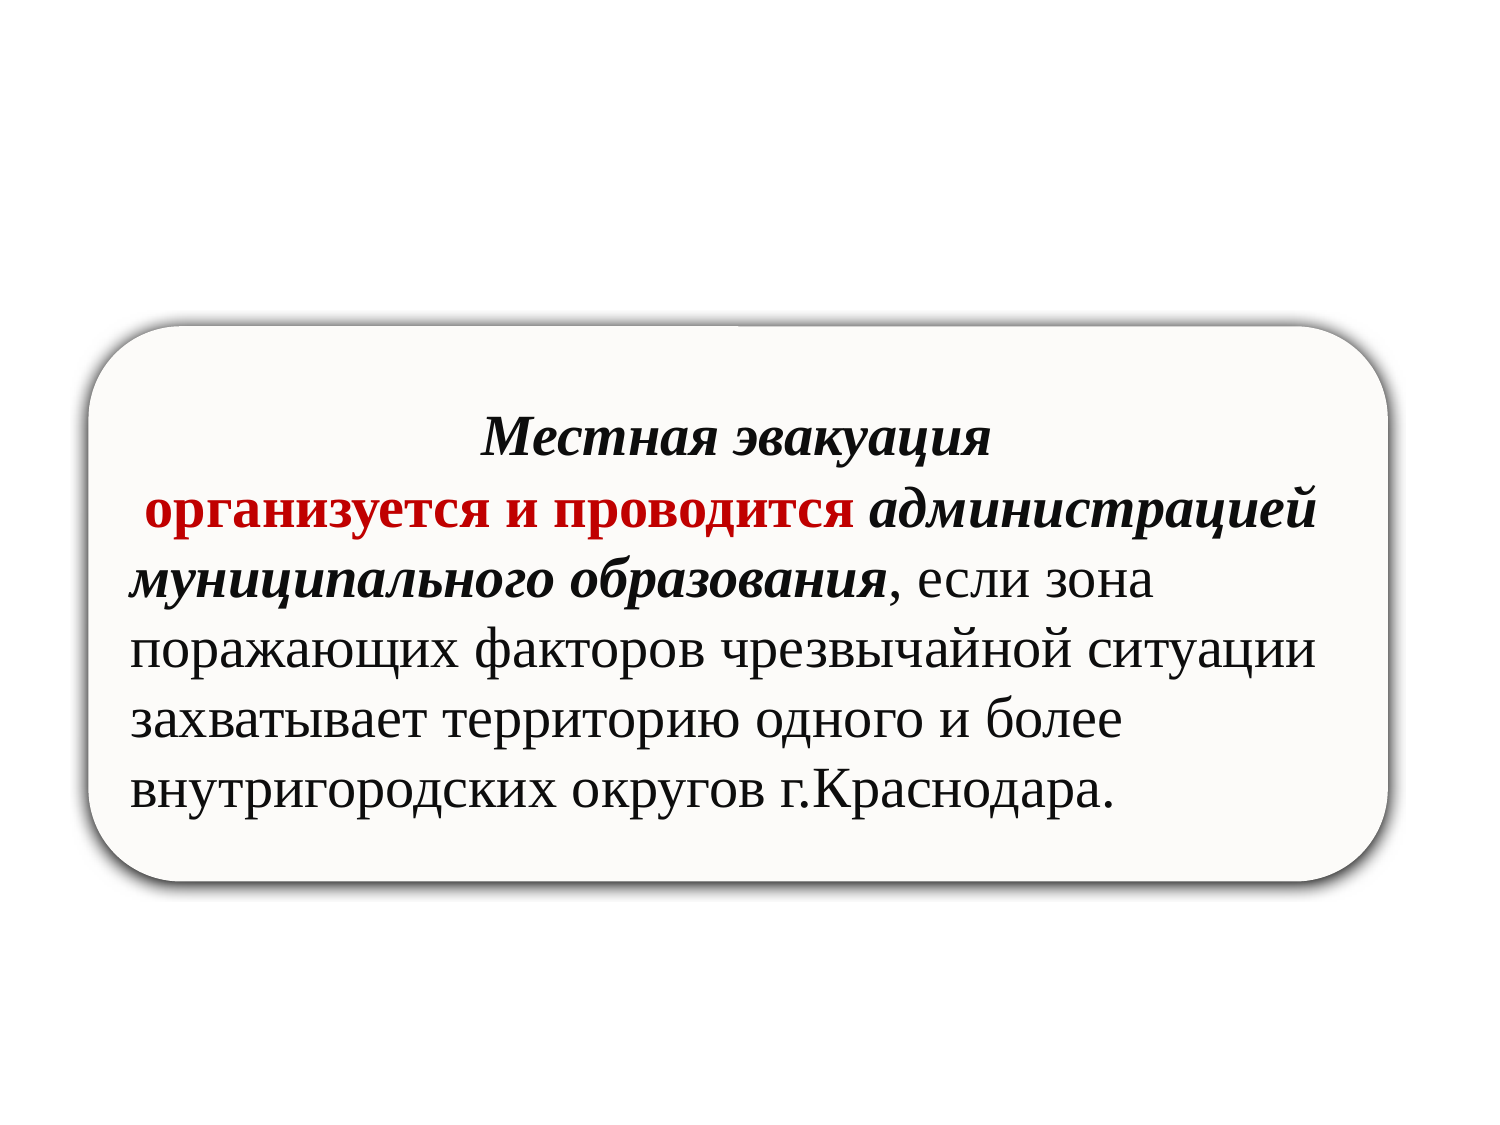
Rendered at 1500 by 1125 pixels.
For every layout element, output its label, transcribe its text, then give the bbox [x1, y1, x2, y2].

text_box Местная эвакуация организуется и проводится администрацией муниципального образования, если зона поражающих факторов чрезвычайной ситуации захватывает территорию одного и более внутригородских округов г.Краснодара. [86, 324, 1390, 884]
